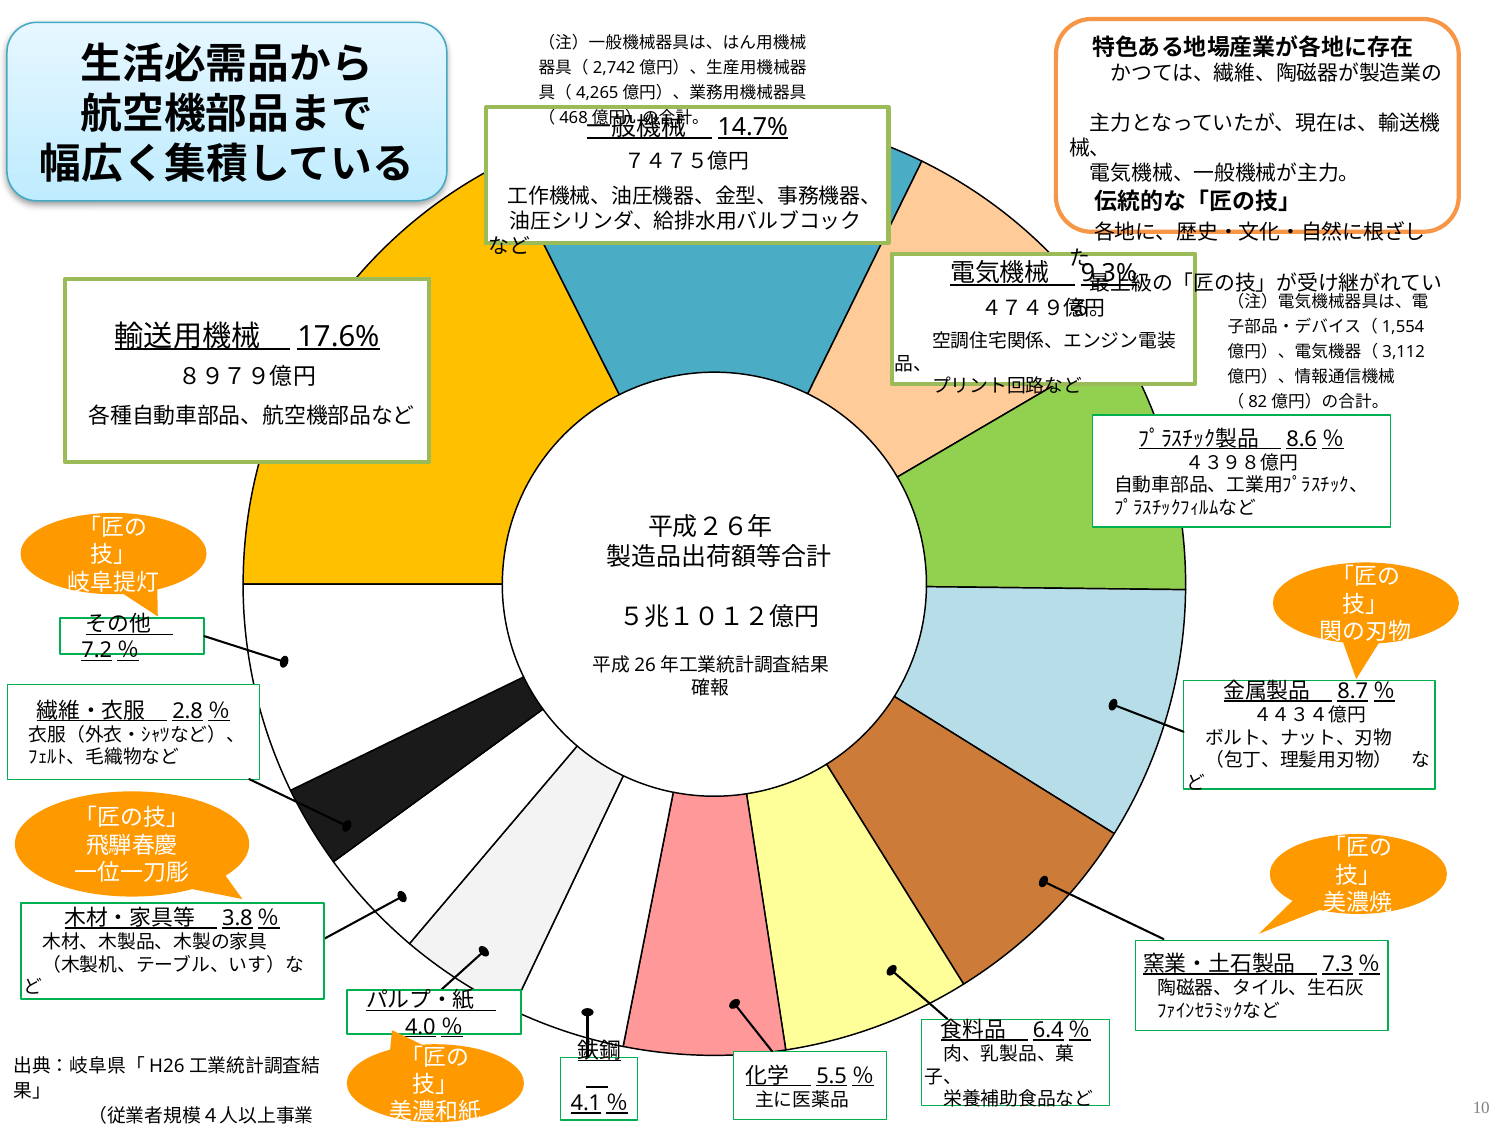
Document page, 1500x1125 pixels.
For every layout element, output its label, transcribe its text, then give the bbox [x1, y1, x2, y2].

text_box 鉄鋼 4.1％ [559, 1089, 640, 1122]
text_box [248, 778, 348, 827]
text_box 食料品 6.4％ 肉、乳製品、菓子、 栄養補助食品など [919, 1089, 1112, 1108]
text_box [1043, 881, 1164, 940]
slide_number 10 [1446, 1089, 1500, 1125]
text_box 特色ある地場産業が各地に存在 かつては、繊維、陶磁器が製造業の 主力となっていたが、現在は、輸送機械、 電気機械、一般機械が主力。 伝統的な「匠の技」 各地に、歴史・文化・自然に根ざした 最上級の「匠の技」が受け継がれている。 [1053, 16, 1461, 107]
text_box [1112, 704, 1184, 733]
text_box 出典：岐阜県「H26工業統計調査結果」 （従業者規模４人以上事業所） [0, 1089, 347, 1125]
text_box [204, 635, 285, 662]
picture [0, 108, 1480, 1080]
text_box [323, 896, 403, 940]
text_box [435, 951, 484, 996]
text_box （注）一般機械器具は、はん用機械器具（2,742億円）、生産用機械器具（4,265億円）、業務用機械器具（468億円）の合計。 [523, 19, 836, 107]
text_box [734, 1003, 773, 1052]
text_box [891, 970, 948, 1019]
text_box 生活必需品から 航空機部品まで 幅広く集積している [6, 21, 448, 107]
text_box 「匠の技」 美濃和紙 [345, 1089, 526, 1125]
text_box 化学 5.5％ 主に医薬品 [731, 1089, 889, 1122]
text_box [302, 383, 426, 447]
